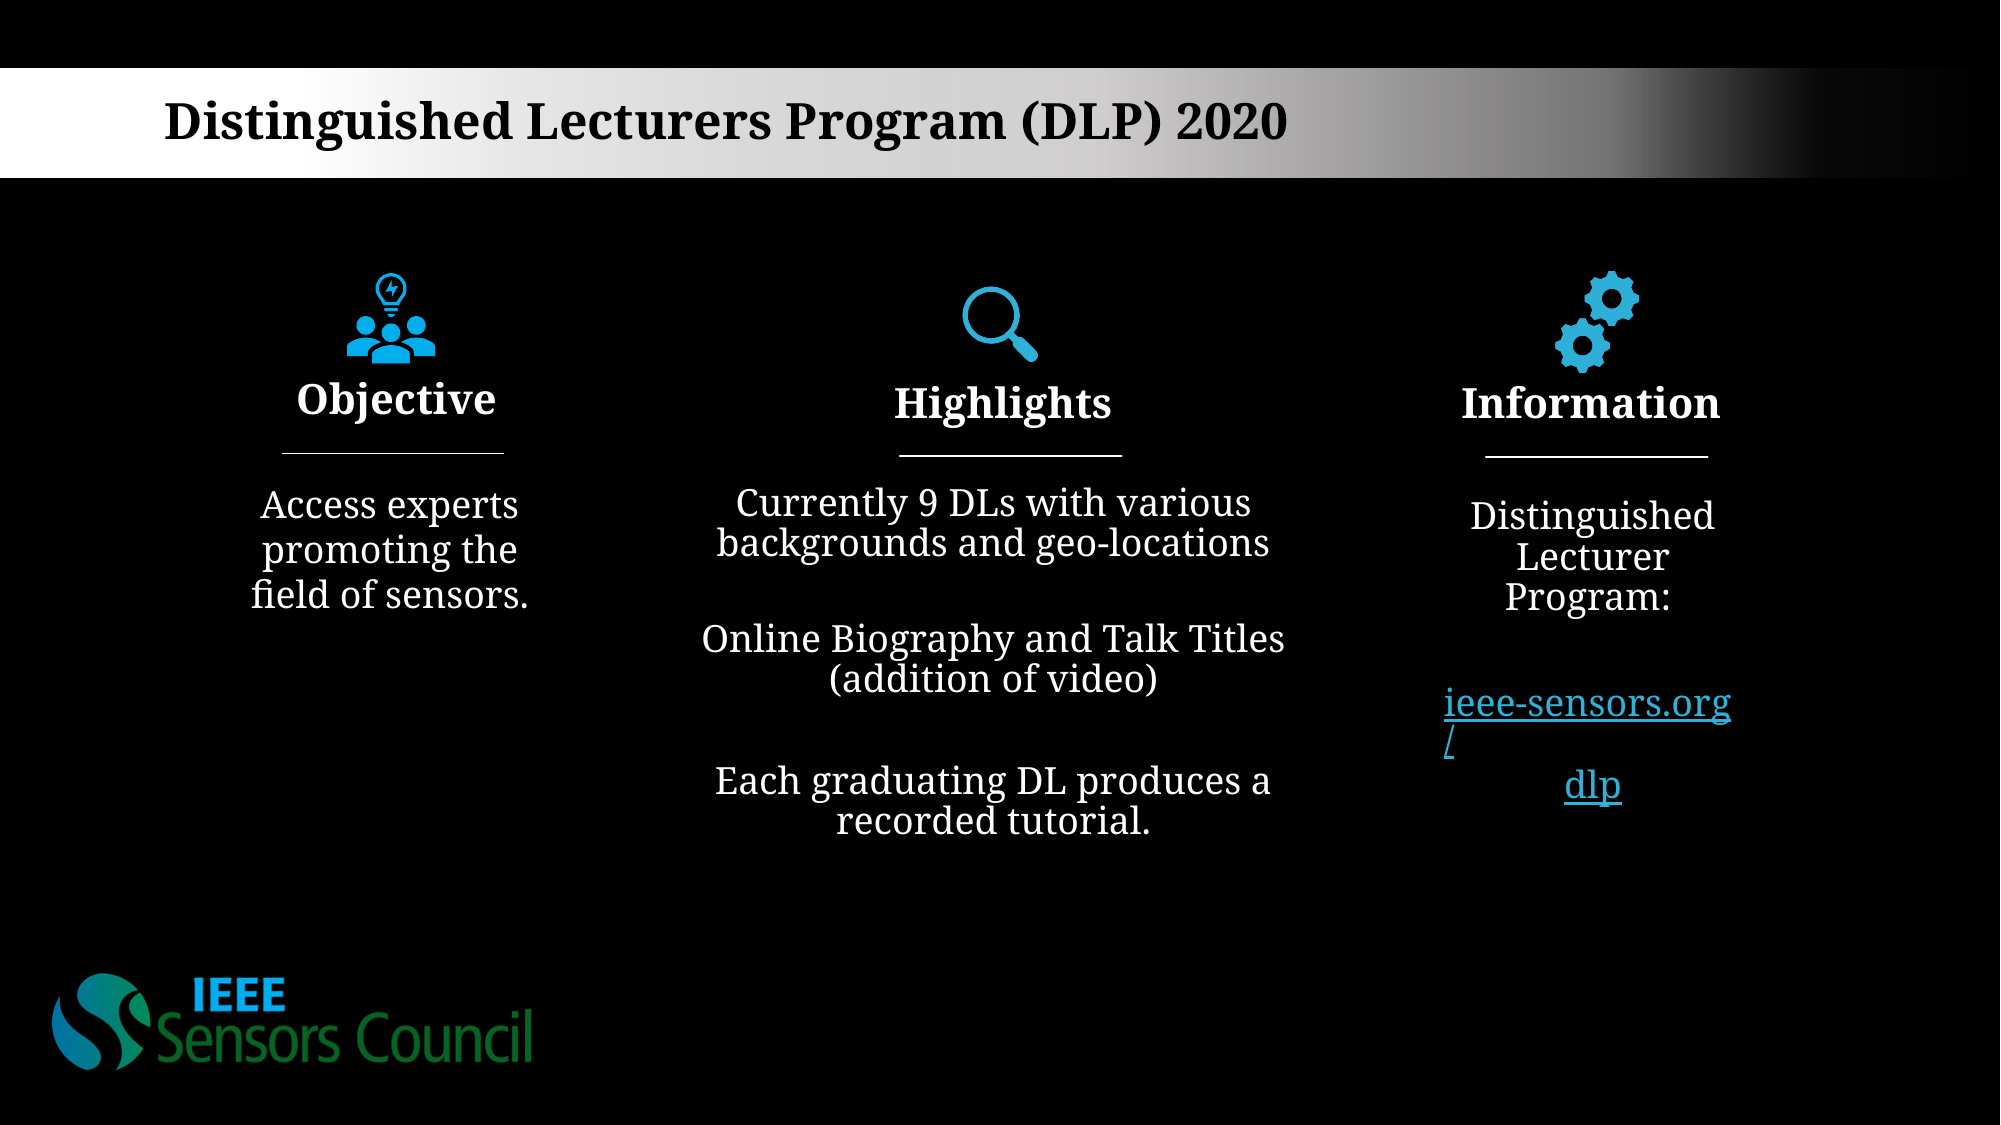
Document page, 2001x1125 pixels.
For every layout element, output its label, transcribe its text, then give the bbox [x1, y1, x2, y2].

text_box Distinguished Lecturer Program: ieee-sensors.org/dlp [1358, 489, 1753, 779]
text_box Information [1446, 369, 1840, 435]
text_box Objective [239, 365, 554, 430]
text_box Currently 9 DLs with various backgrounds and geo-locations Online Biography and Talk Titles (addition of video) Each graduating DL produces a recorded tutorial. [608, 476, 1304, 851]
picture [954, 278, 1046, 370]
picture [1535, 260, 1659, 384]
picture [332, 260, 449, 377]
picture [0, 68, 2000, 178]
picture [52, 971, 531, 1078]
text_box Highlights [879, 369, 1167, 435]
text_box Access experts promoting the field of sensors. [216, 474, 564, 624]
